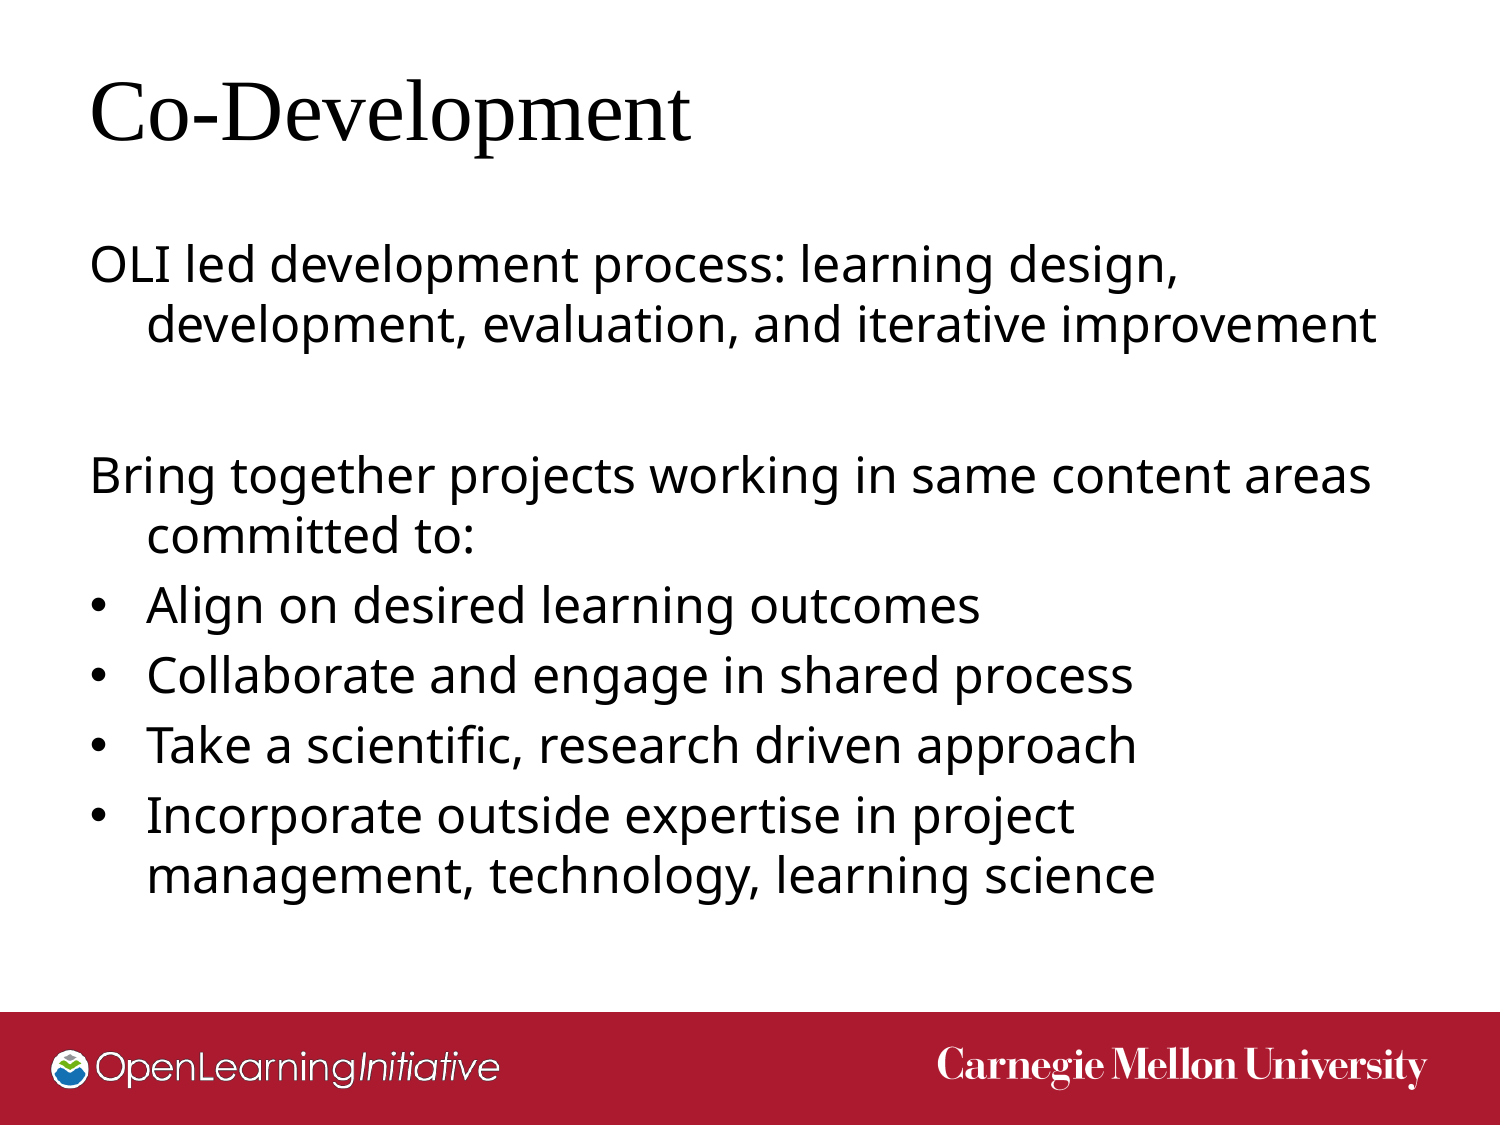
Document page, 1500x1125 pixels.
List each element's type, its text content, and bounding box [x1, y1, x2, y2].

title Co-Development [75, 45, 1425, 224]
list OLI led development process: learning design, development, evaluation, and iterative improvement Bring together projects working in same content areas committed to: Align on desired learning outcomes Collaborate and engage in shared process Take a scientific, research driven approach Incorporate outside expertise in project management, technology, learning science [75, 224, 1425, 968]
picture [0, 1012, 1500, 1125]
